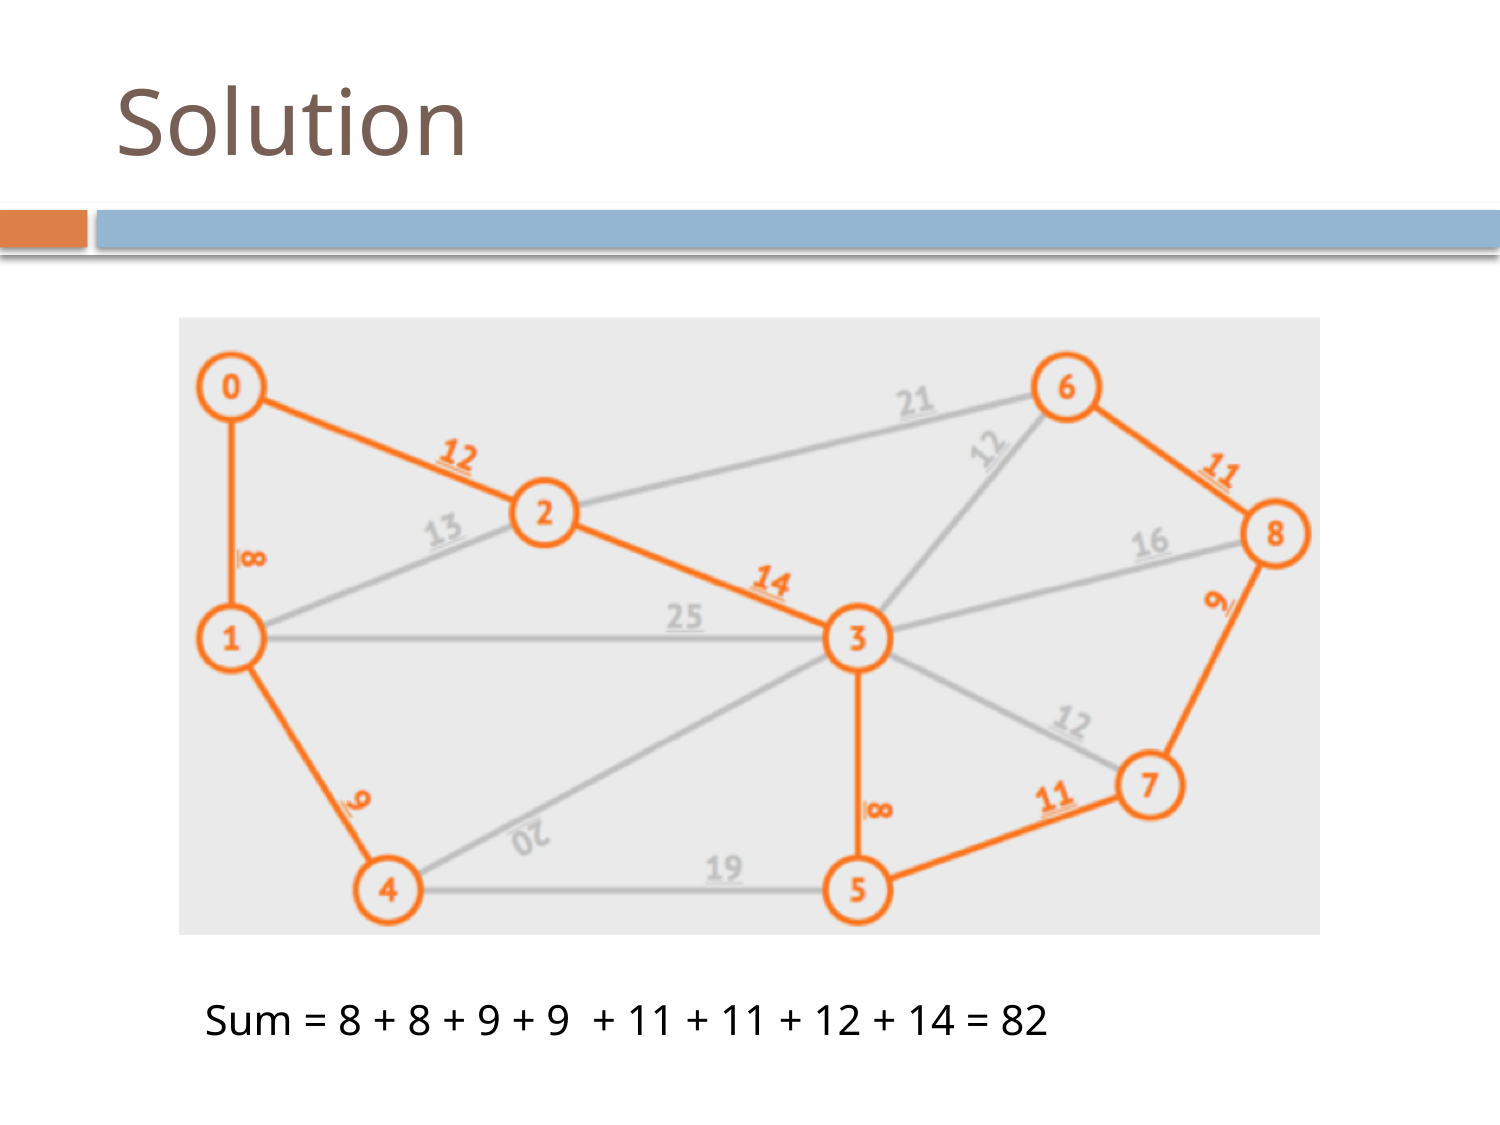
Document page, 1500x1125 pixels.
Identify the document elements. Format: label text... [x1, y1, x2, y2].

text_box Sum = 8 + 8 + 9 + 9 + 11 + 11 + 12 + 14 = 82 [190, 986, 1075, 1052]
picture [178, 316, 1321, 935]
title Solution [100, 37, 1438, 200]
